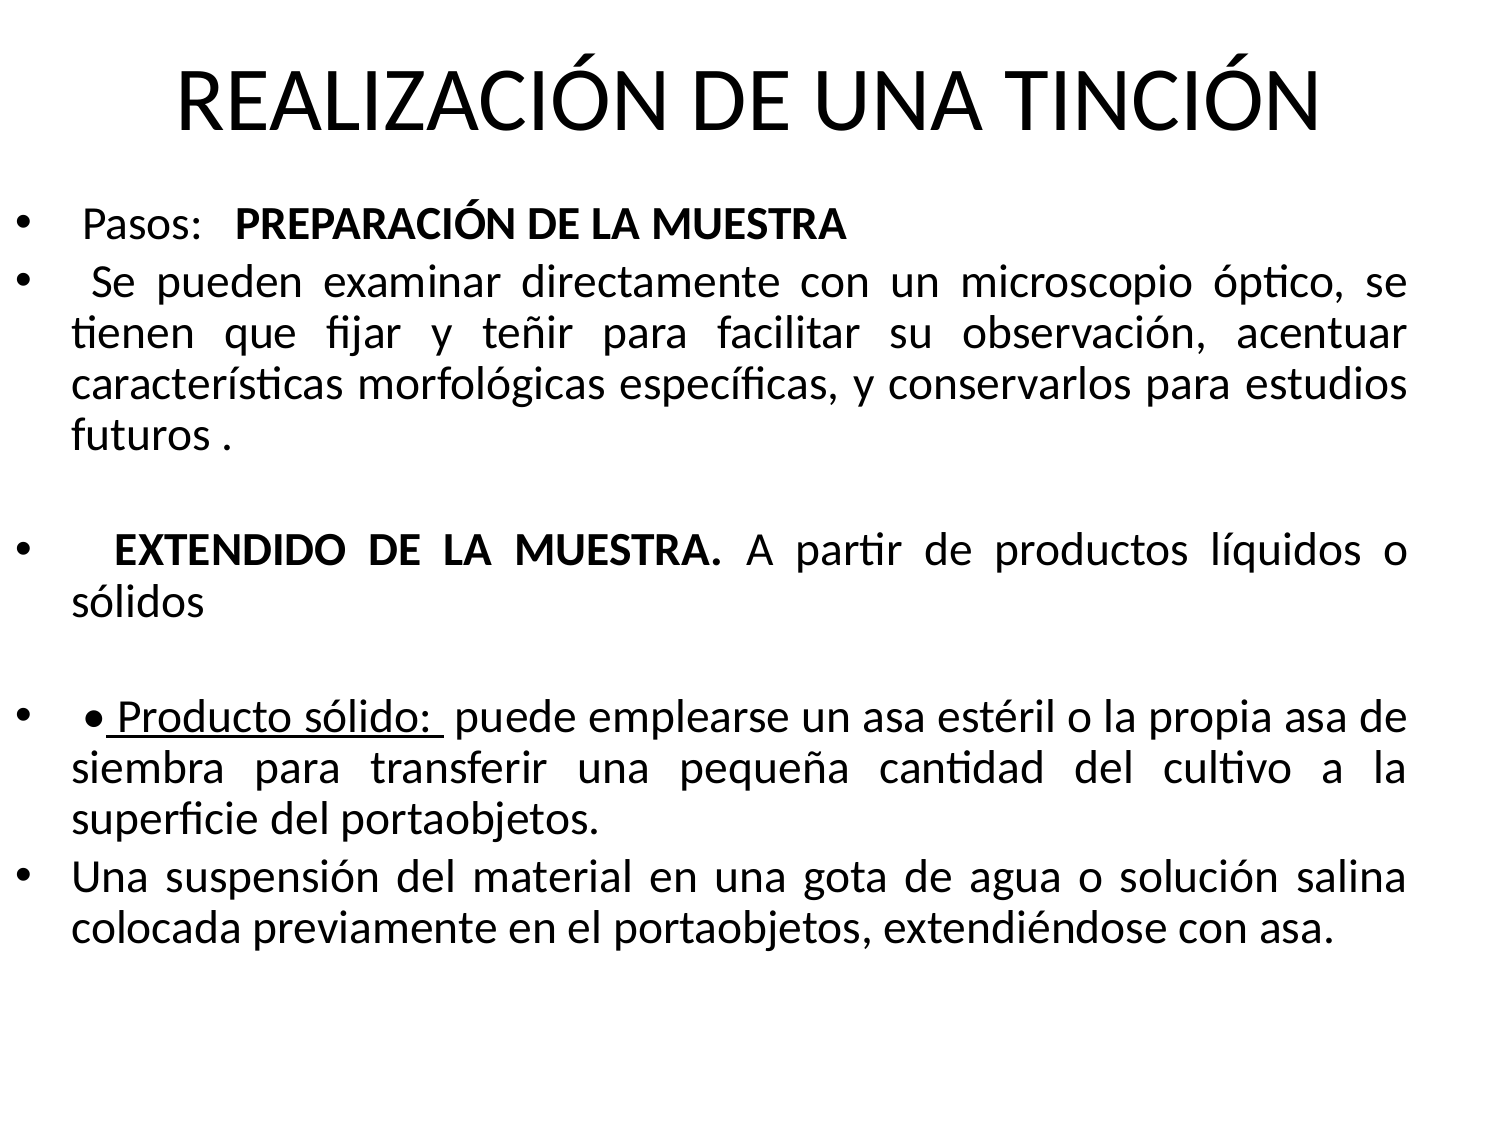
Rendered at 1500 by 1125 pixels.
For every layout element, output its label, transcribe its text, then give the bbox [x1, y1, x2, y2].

list Pasos: PREPARACIÓN DE LA MUESTRA Se pueden examinar directamente con un microscopio óptico, se tienen que fijar y teñir para facilitar su observación, acentuar características morfológicas específicas, y conservarlos para estudios futuros . EXTENDIDO DE LA MUESTRA. A partir de productos líquidos o sólidos • Producto sólido: puede emplearse un asa estéril o la propia asa de siembra para transferir una pequeña cantidad del cultivo a la superficie del portaobjetos. Una suspensión del material en una gota de agua o solución salina colocada previamente en el portaobjetos, extendiéndose con asa. [0, 191, 1425, 1125]
title REALIZACIÓN DE UNA TINCIÓN [75, 0, 1425, 188]
